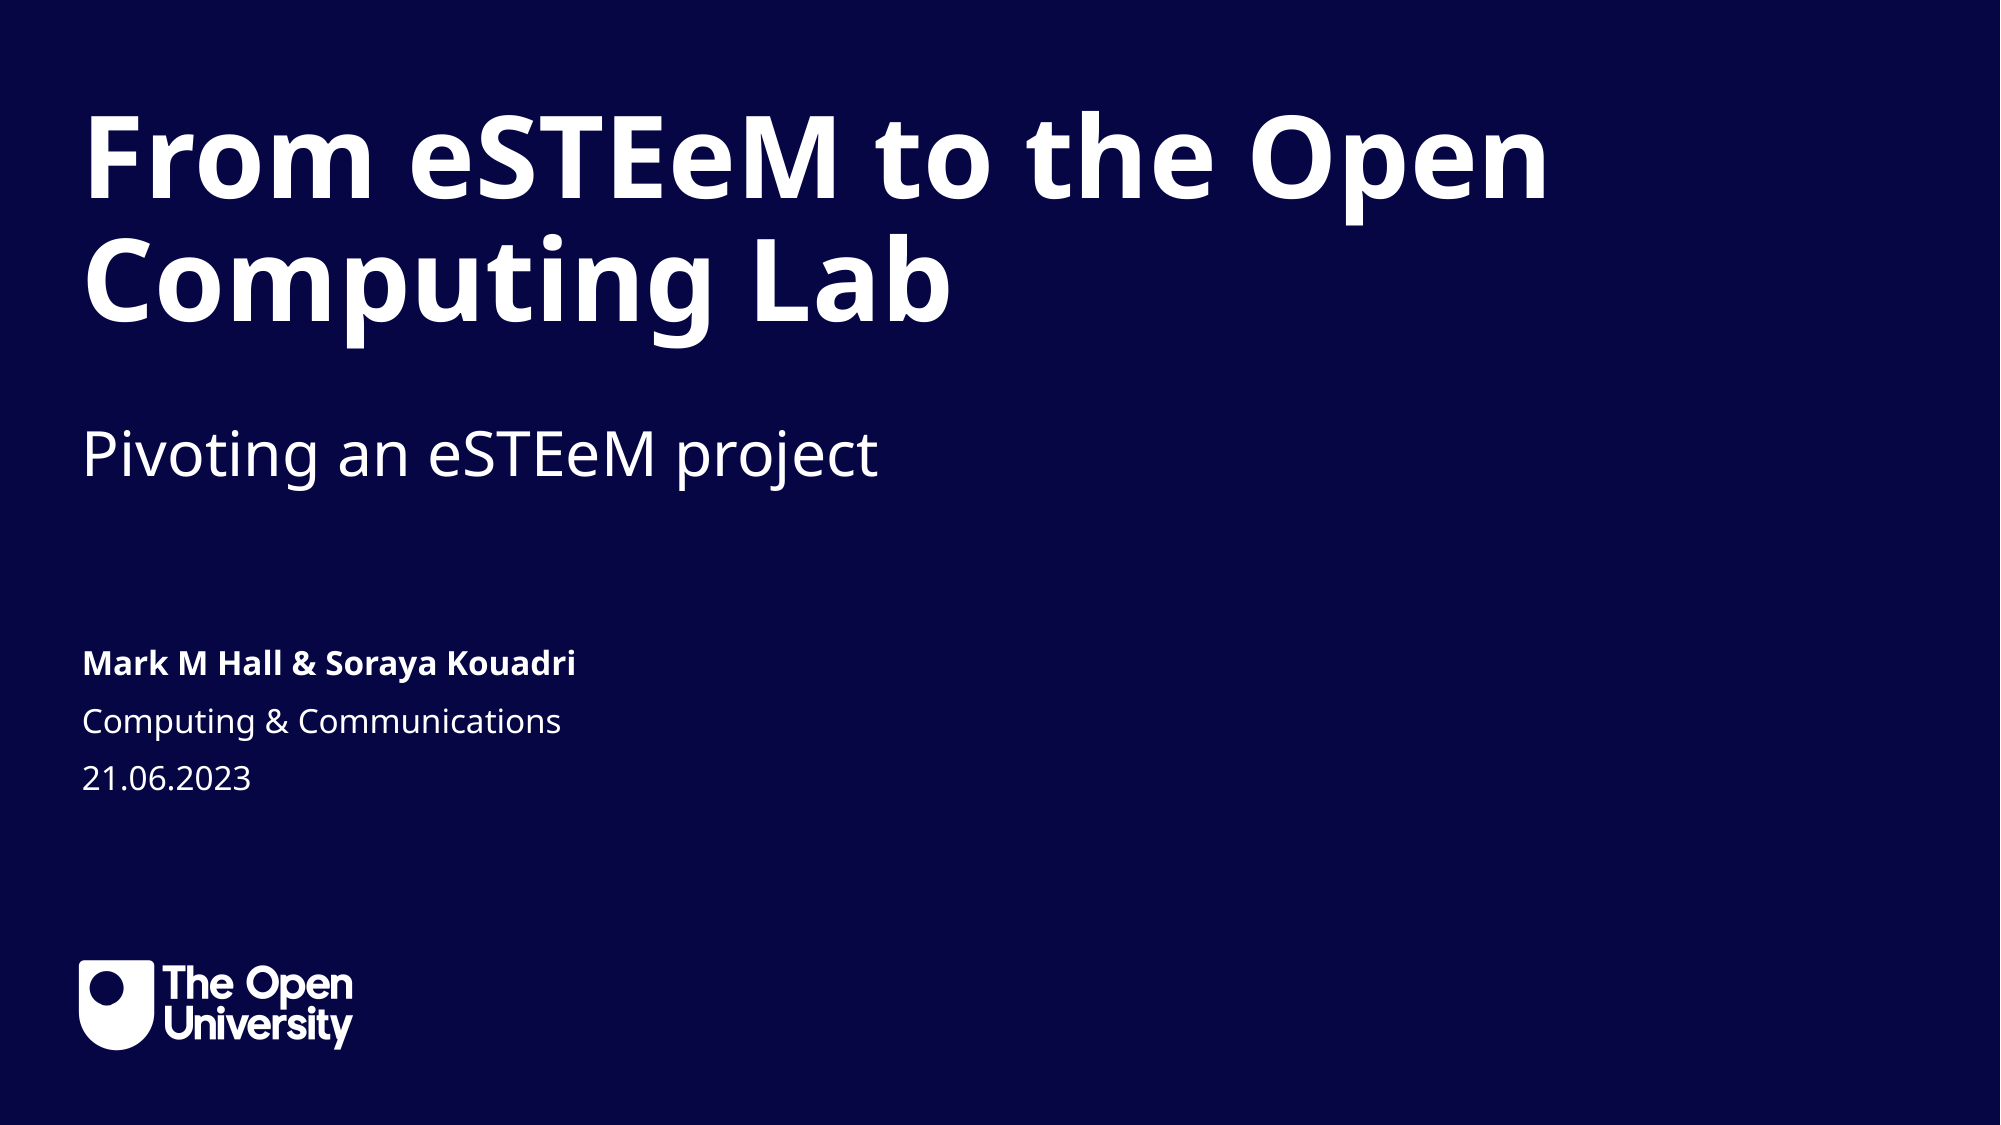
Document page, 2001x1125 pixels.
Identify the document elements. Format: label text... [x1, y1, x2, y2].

list Pivoting an eSTEeM project [66, 398, 1829, 613]
list From eSTEeM to the Open Computing Lab [66, 91, 1829, 387]
picture [77, 956, 358, 1053]
list 21.06.2023 [66, 745, 979, 803]
list Computing & Communications [66, 688, 979, 745]
list Mark M Hall & Soraya Kouadri [66, 631, 979, 688]
